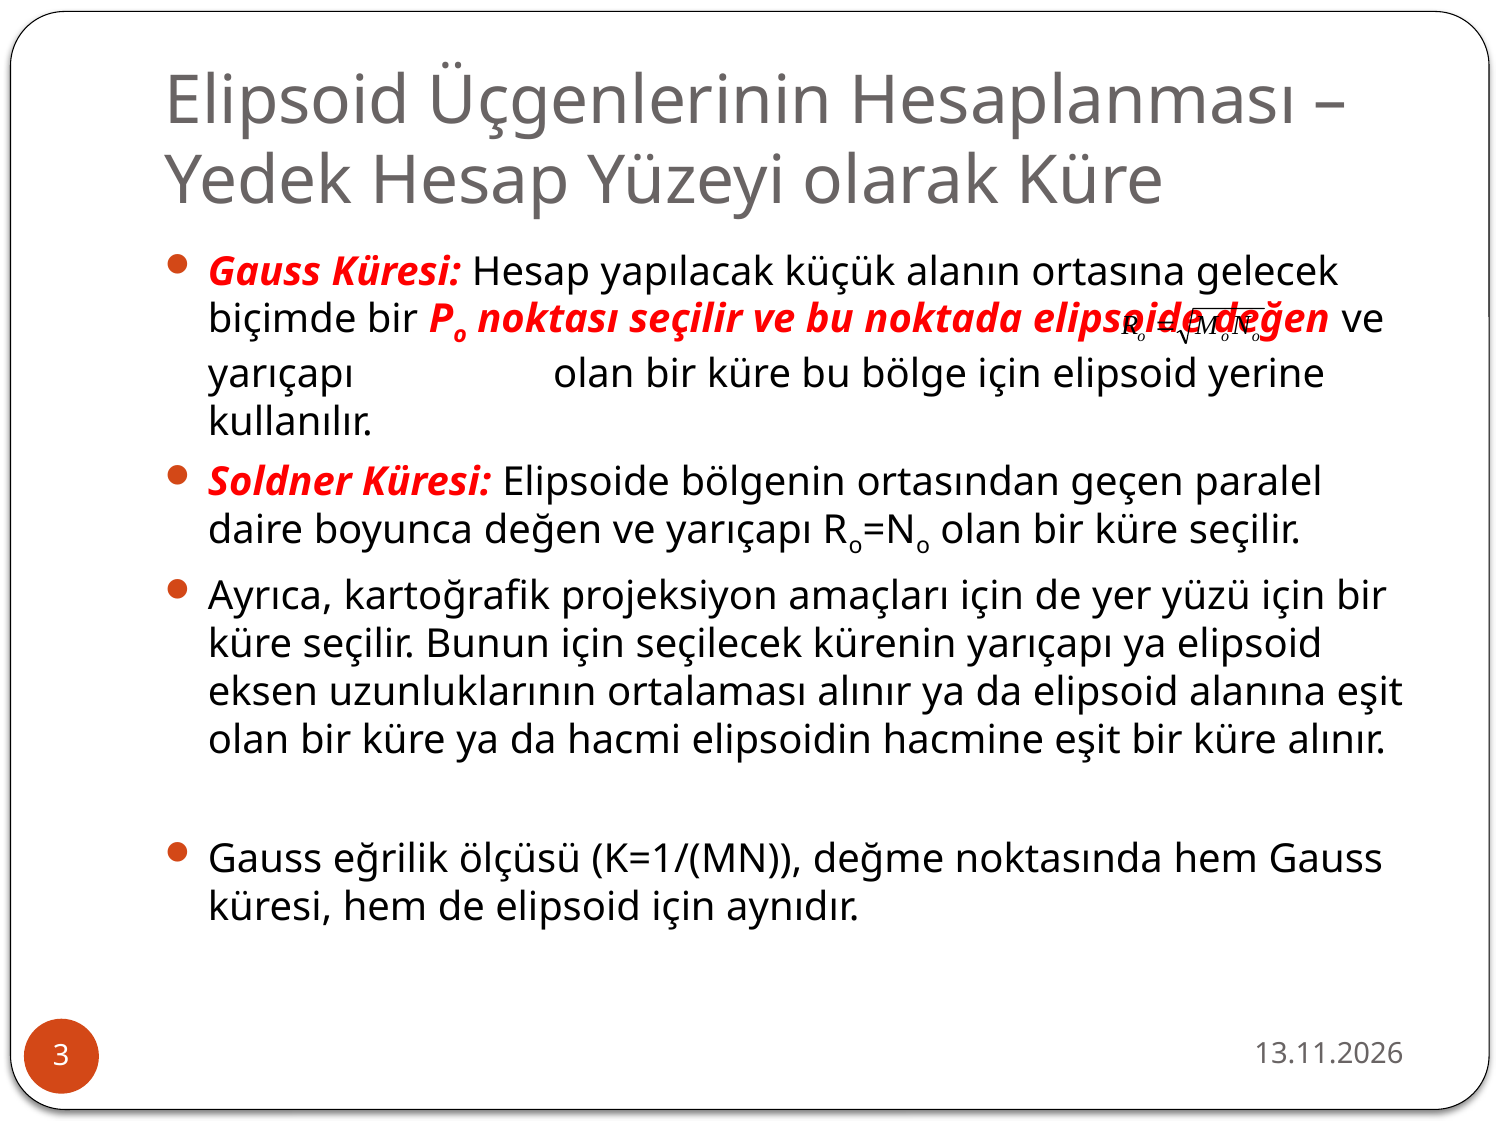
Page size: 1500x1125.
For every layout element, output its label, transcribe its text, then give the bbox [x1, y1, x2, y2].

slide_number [1012, 1015, 1419, 1094]
slide_number 3 [23, 1018, 99, 1094]
title Elipsoid Üçgenlerinin Hesaplanması – Yedek Hesap Yüzeyi olarak Küre [150, 45, 1425, 233]
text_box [1115, 302, 1270, 351]
